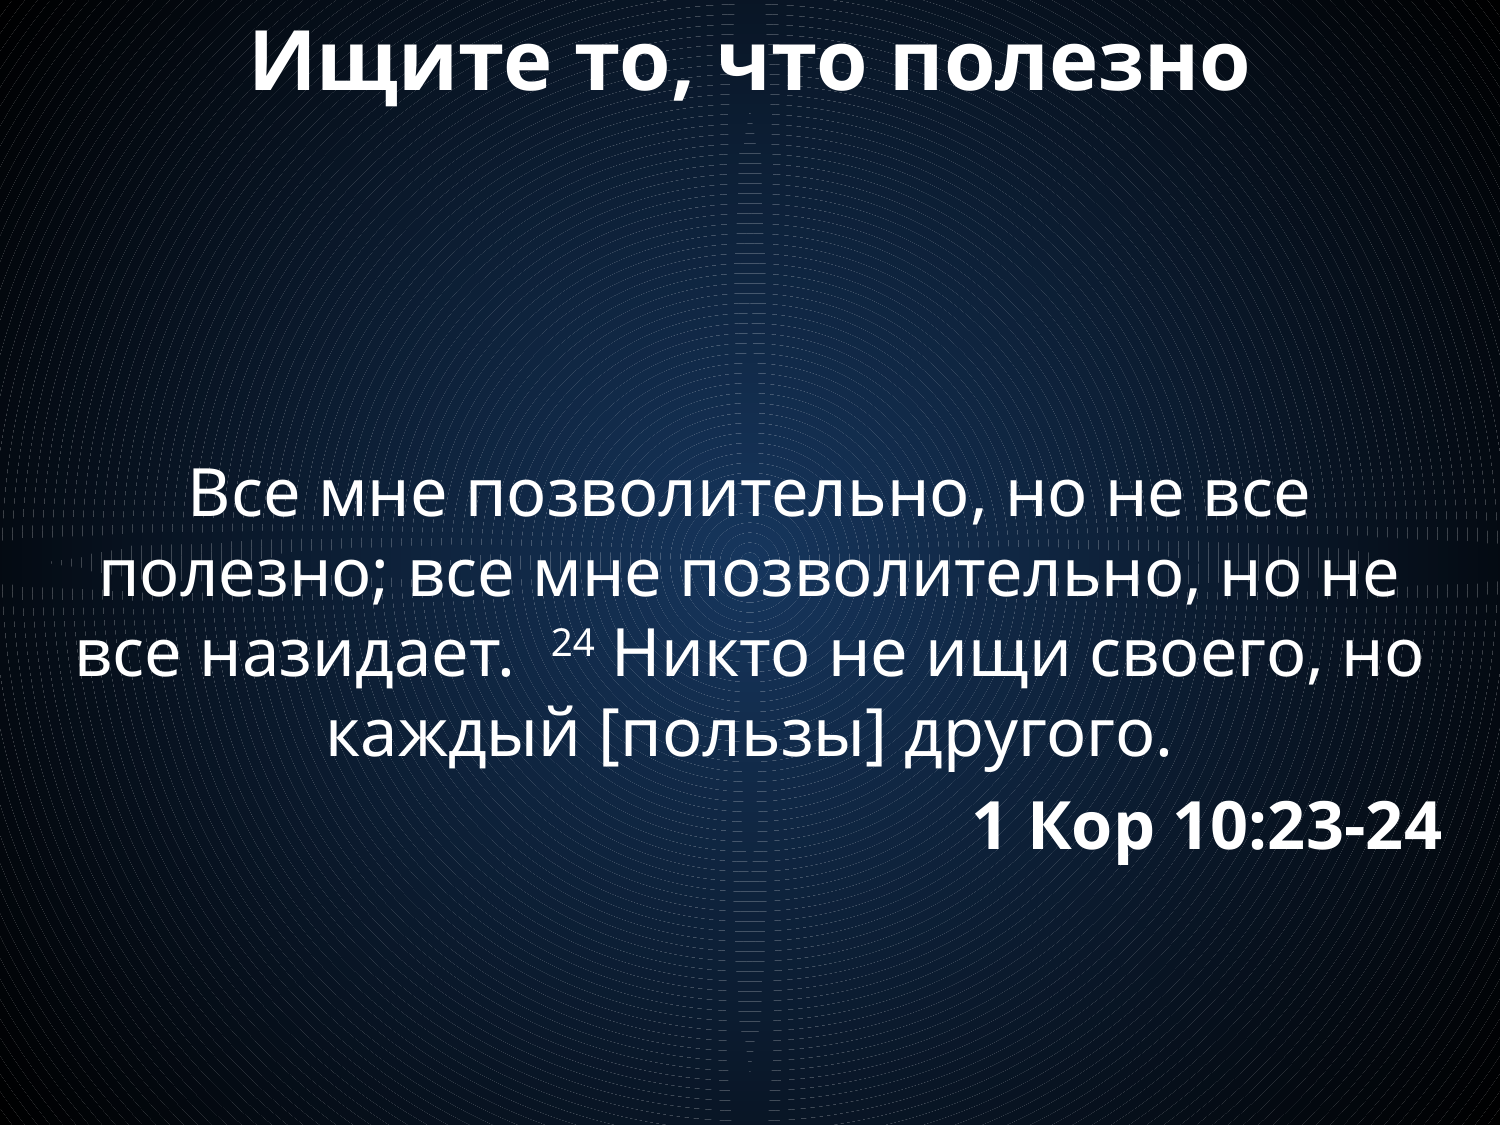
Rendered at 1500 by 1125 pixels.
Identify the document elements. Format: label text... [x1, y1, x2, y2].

list Все мне позволительно, но не все полезно; все мне позволительно, но не все назидает. 24 Никто не ищи своего, но каждый [пользы] другого. 1 Кор 10:23-24 [24, 187, 1475, 1125]
title Ищите то, что полезно [0, 0, 1500, 188]
